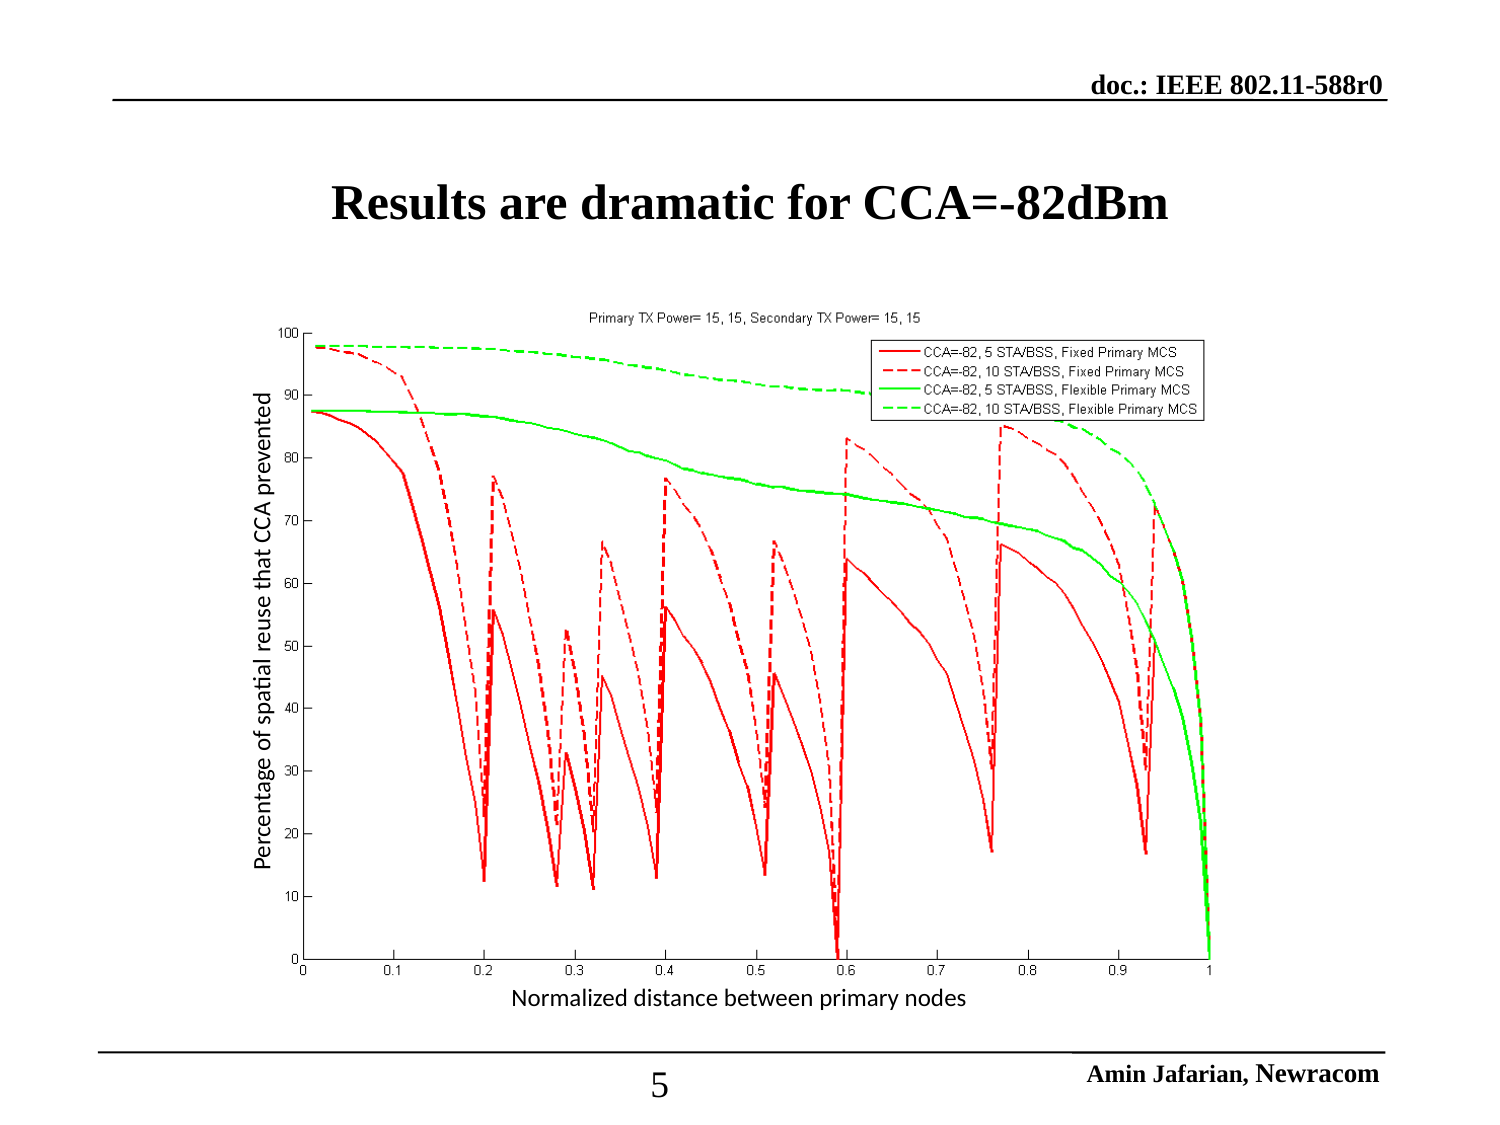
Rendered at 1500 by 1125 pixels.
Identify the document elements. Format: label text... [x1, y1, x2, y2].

picture [151, 275, 1321, 1044]
title Results are dramatic for CCA=-82dBm [112, 112, 1388, 288]
